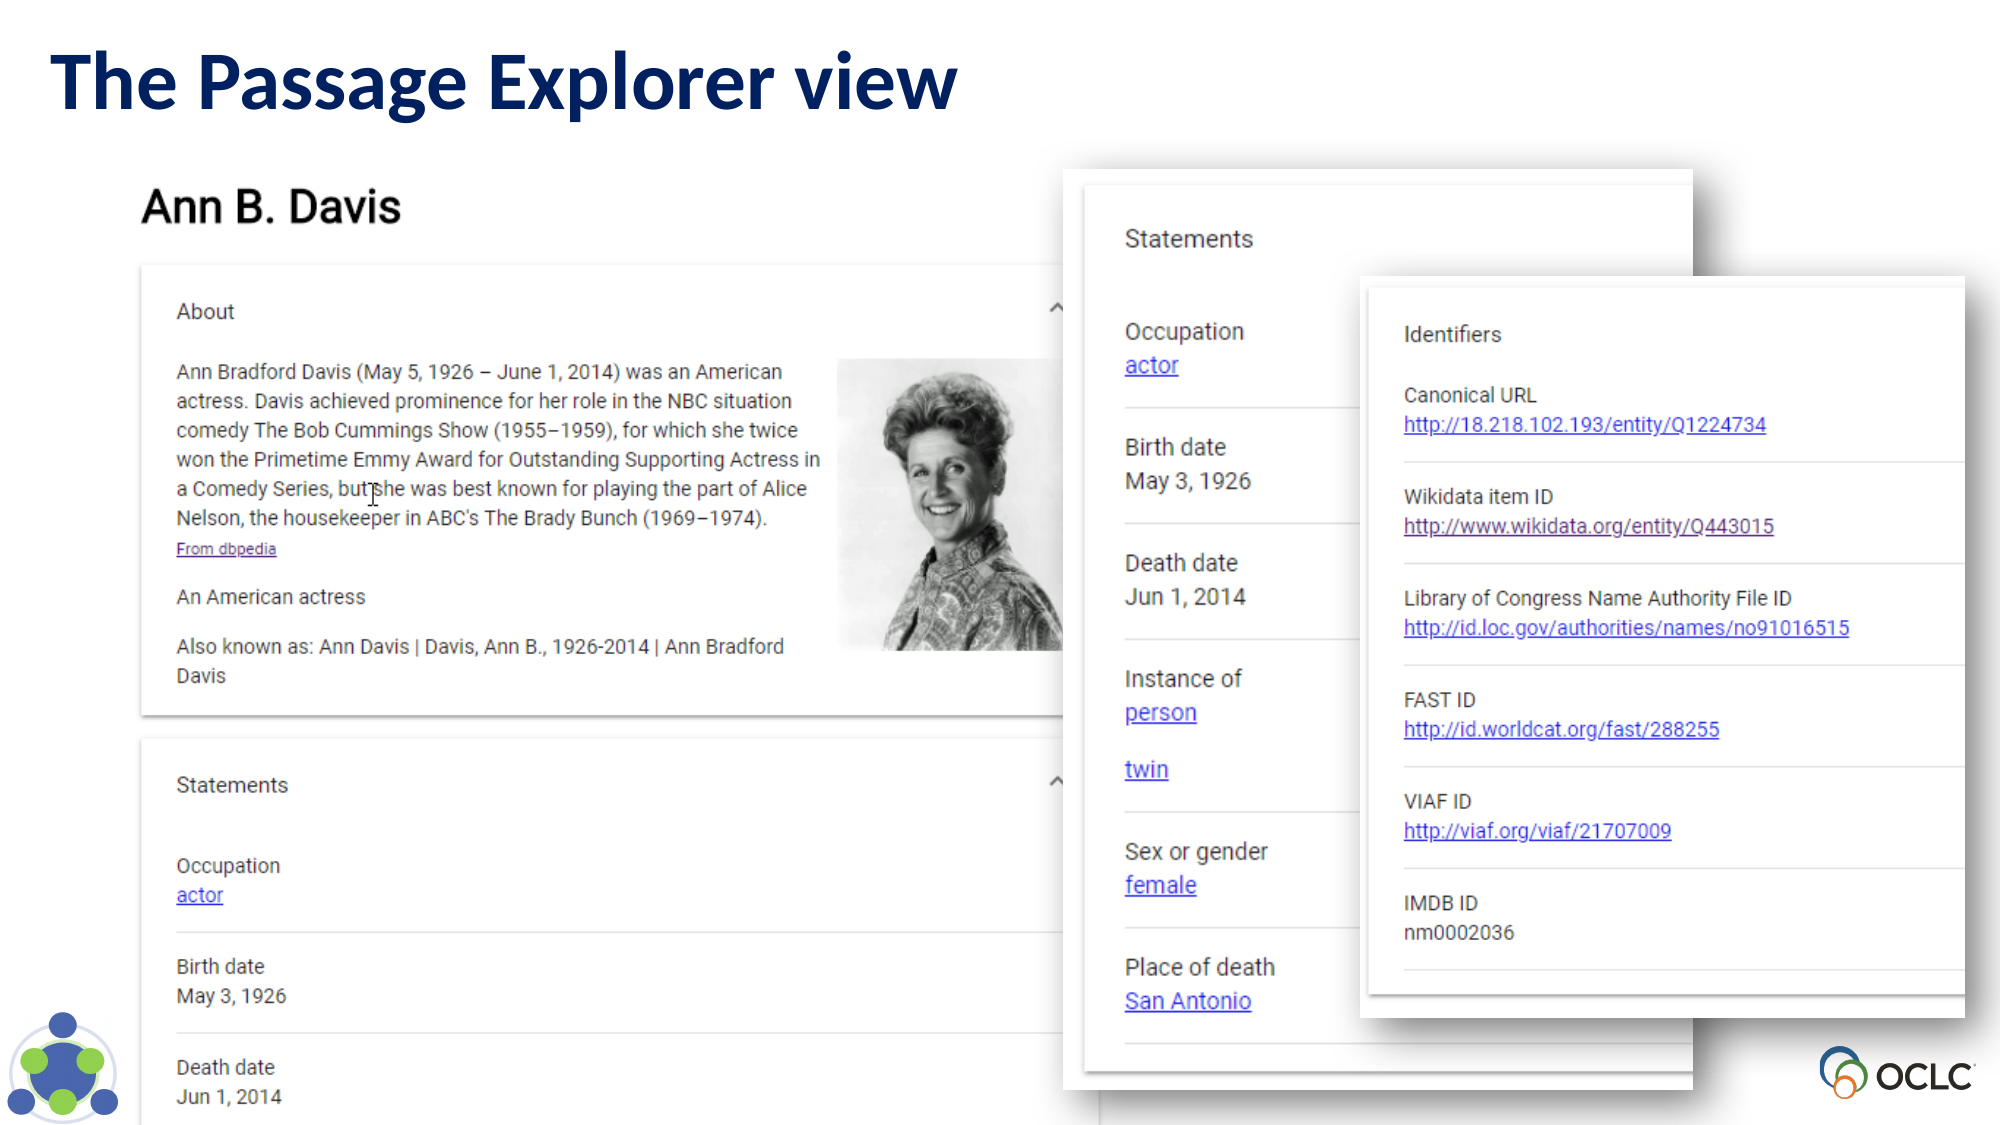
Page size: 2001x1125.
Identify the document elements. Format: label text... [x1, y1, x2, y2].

picture [6, 1011, 119, 1125]
picture [124, 160, 1965, 1125]
text_box The Passage Explorer view [35, 30, 1420, 144]
